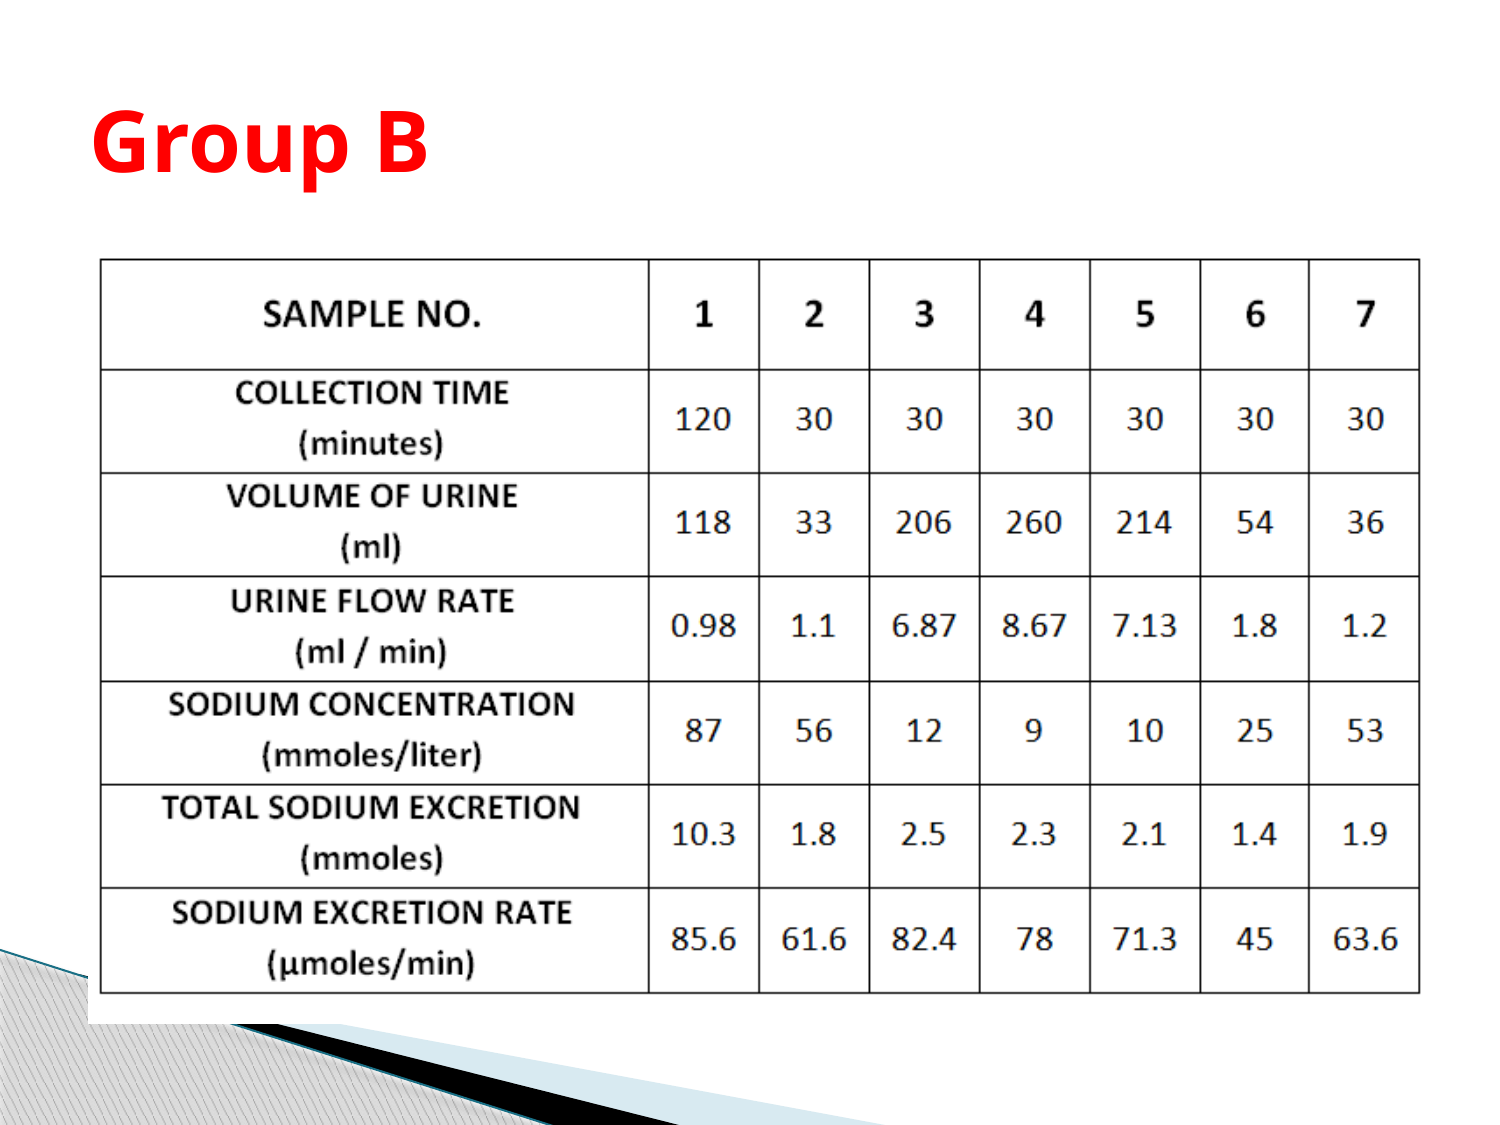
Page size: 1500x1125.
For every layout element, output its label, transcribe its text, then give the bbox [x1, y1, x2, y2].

title Group B [75, 45, 1425, 233]
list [88, 231, 1459, 1024]
